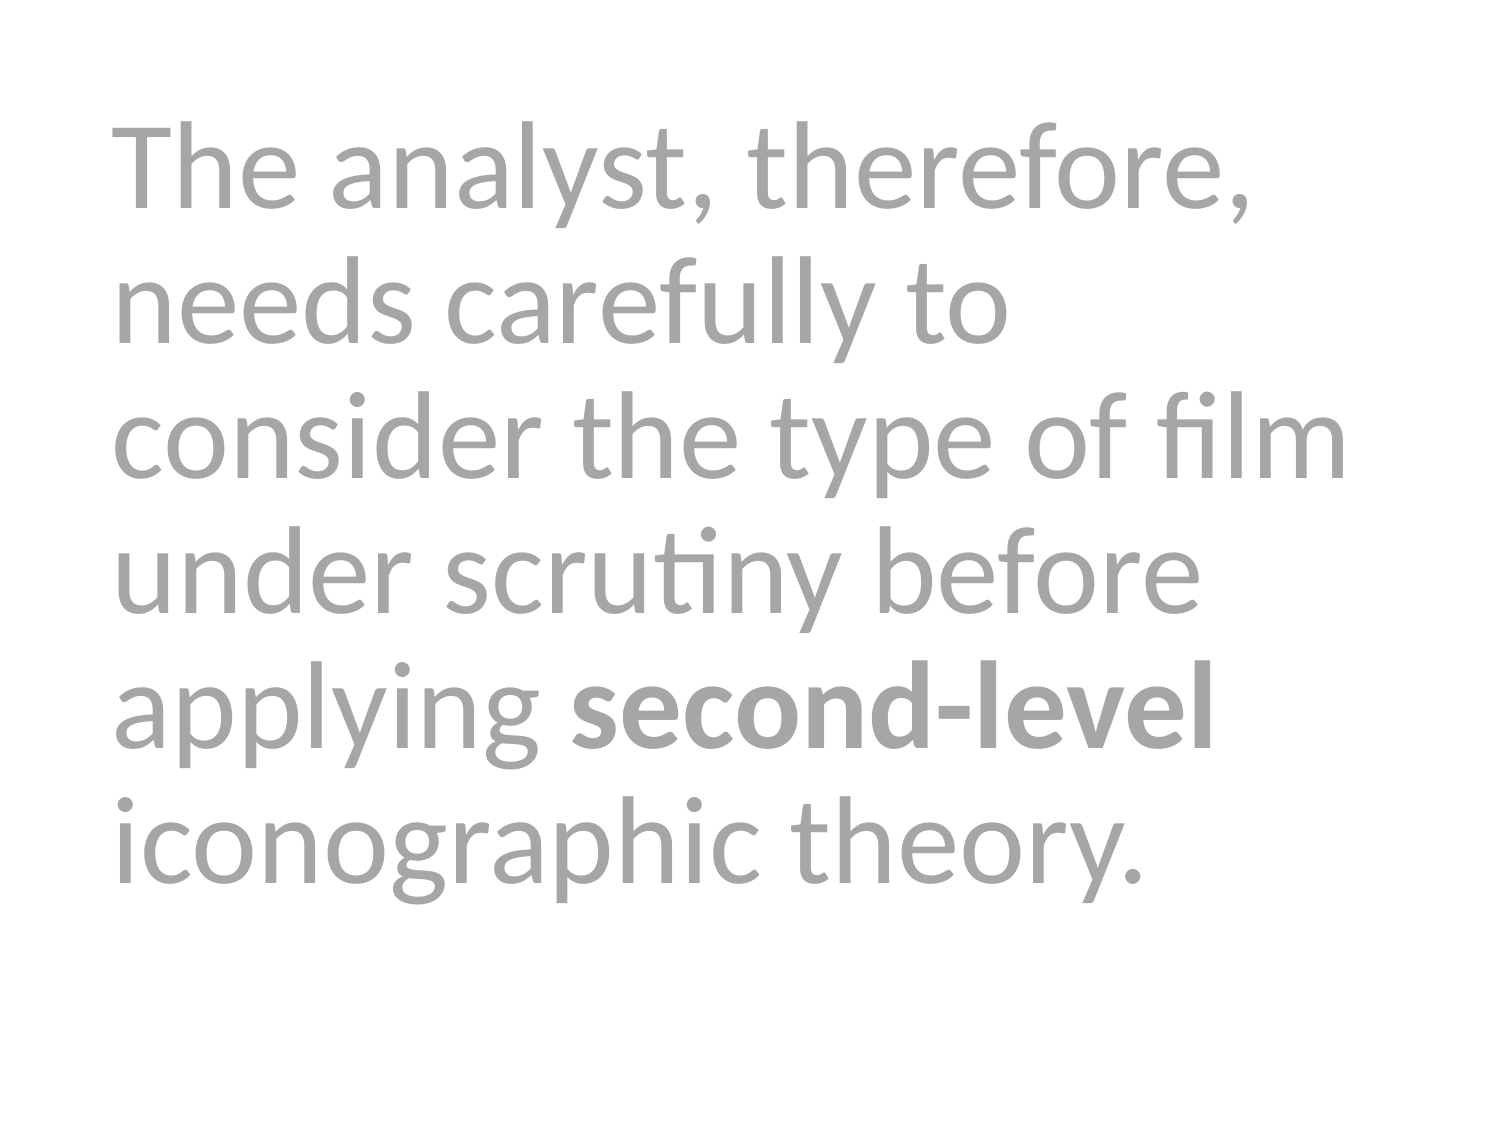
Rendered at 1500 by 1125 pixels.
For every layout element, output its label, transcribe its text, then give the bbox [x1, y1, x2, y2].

list The analyst, therefore, needs carefully to consider the type of film under scrutiny before applying second-level iconographic theory. [96, 92, 1431, 807]
